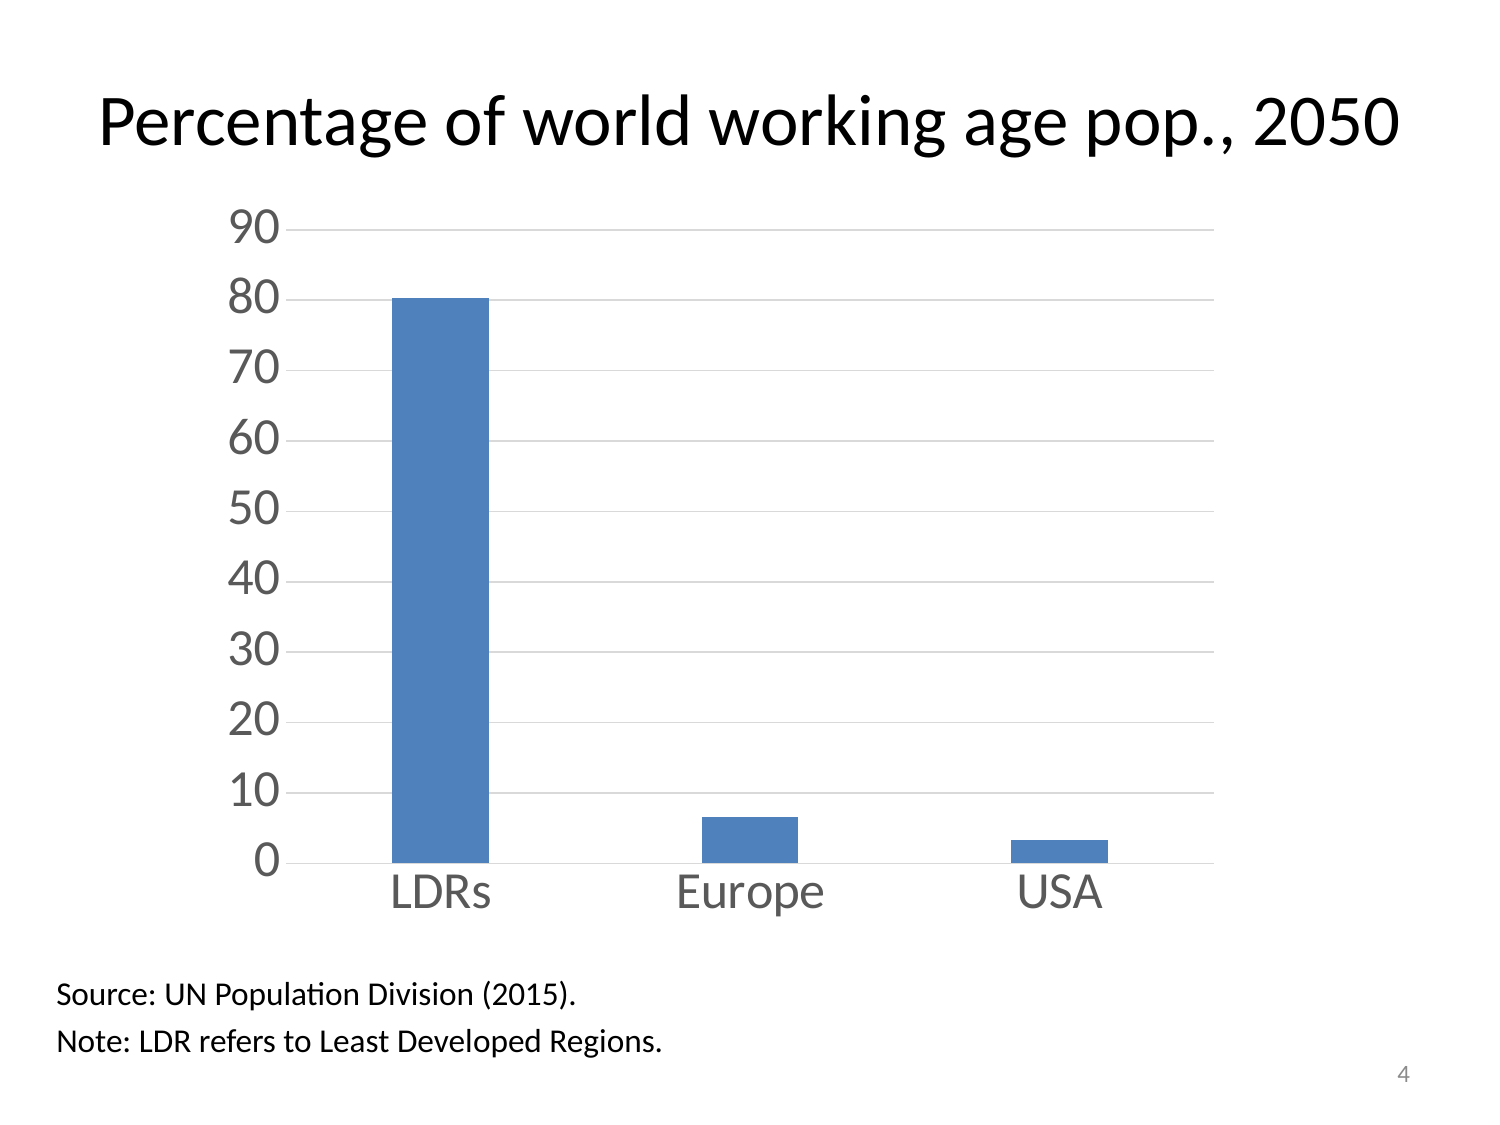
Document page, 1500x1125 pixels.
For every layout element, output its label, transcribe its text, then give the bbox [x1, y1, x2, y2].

slide_number 4 [1074, 1042, 1425, 1103]
list Source: UN Population Division (2015). Note: LDR refers to Least Developed Regions. [41, 964, 1425, 1068]
title Percentage of world working age pop., 2050 [75, 22, 1425, 210]
chart [206, 189, 1235, 936]
